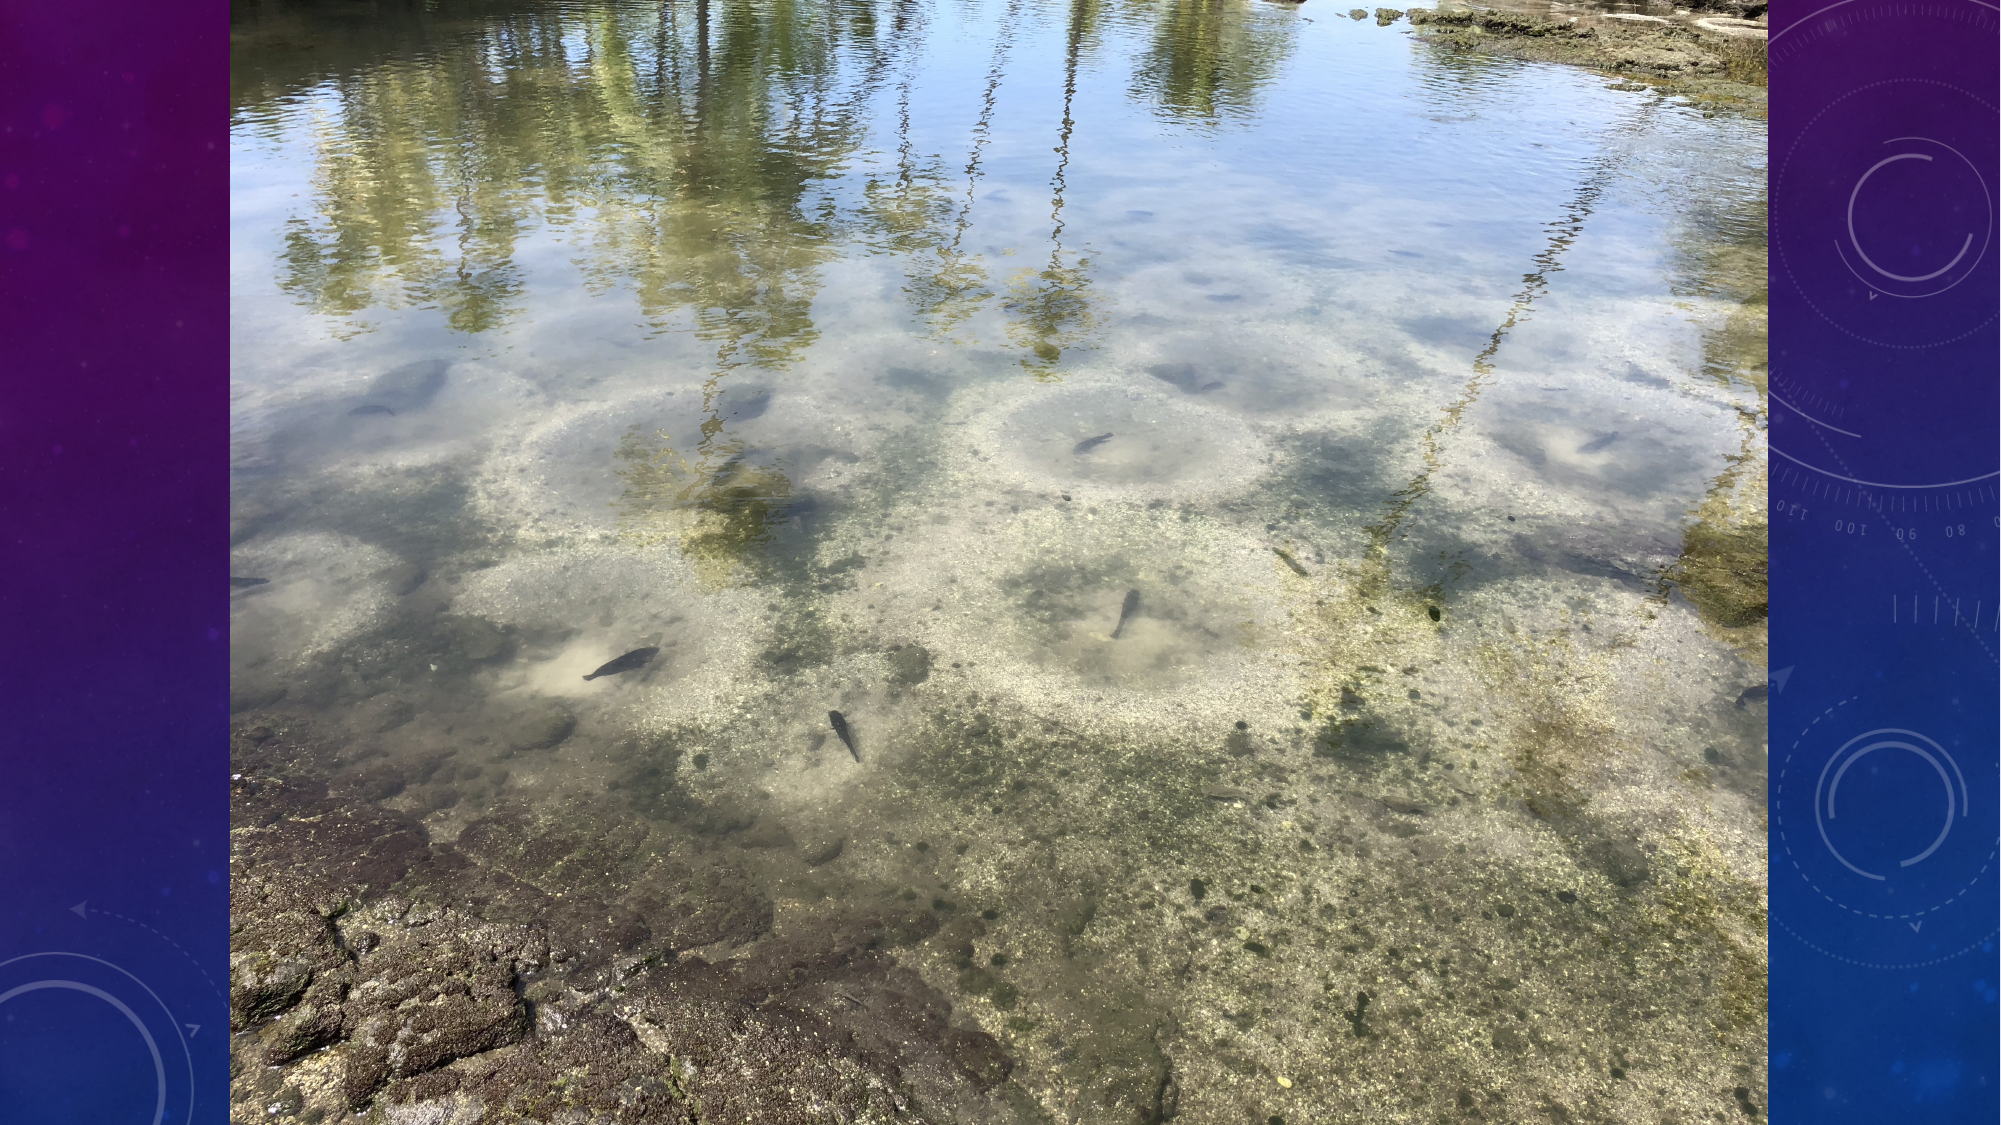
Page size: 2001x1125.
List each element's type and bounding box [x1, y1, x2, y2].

picture [0, 0, 230, 1125]
picture [1768, 0, 2001, 1125]
list [230, 0, 1768, 1125]
